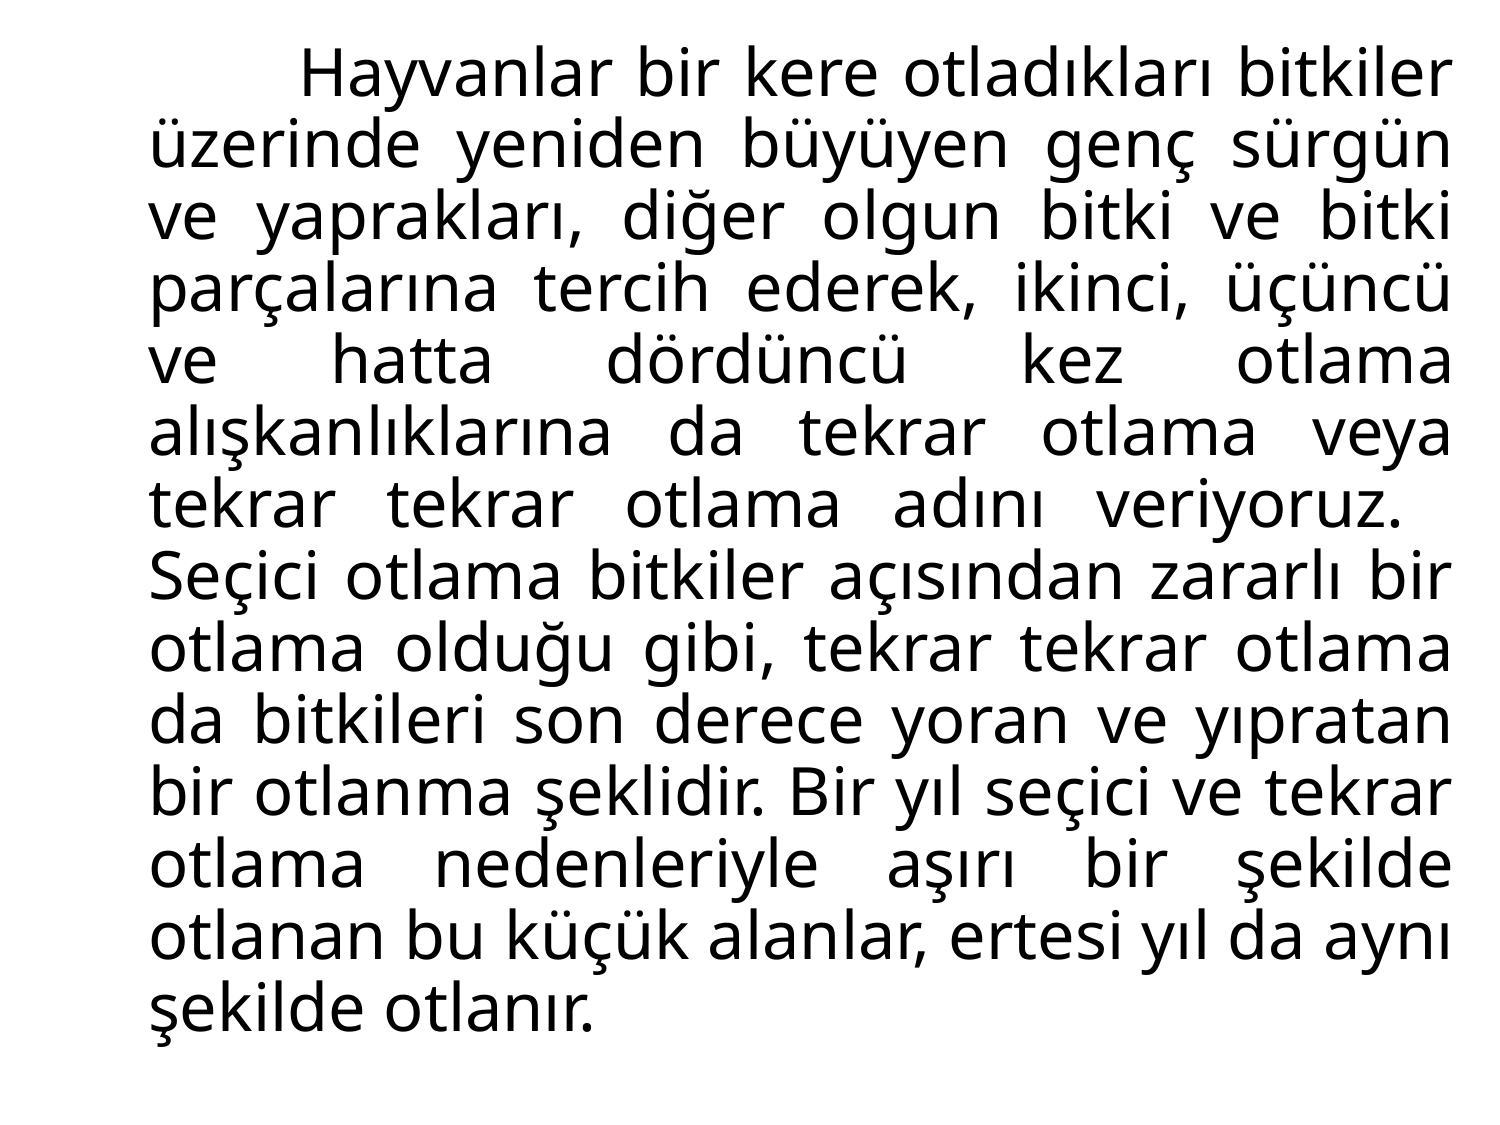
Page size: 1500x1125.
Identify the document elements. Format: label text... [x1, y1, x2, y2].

list Hayvanlar bir kere otladıkları bitkiler üzerinde yeniden büyüyen genç sürgün ve yaprakları, diğer olgun bitki ve bitki parçalarına tercih ederek, ikinci, üçüncü ve hatta dördüncü kez otlama alışkanlıklarına da tekrar otlama veya tekrar tekrar otlama adını veriyoruz. Seçici otlama bitkiler açısından zararlı bir otlama olduğu gibi, tekrar tekrar otlama da bitkileri son derece yoran ve yıpratan bir otlanma şeklidir. Bir yıl seçici ve tekrar otlama nedenleriyle aşırı bir şekilde otlanan bu küçük alanlar, ertesi yıl da aynı şekilde otlanır. [76, 31, 1471, 1066]
